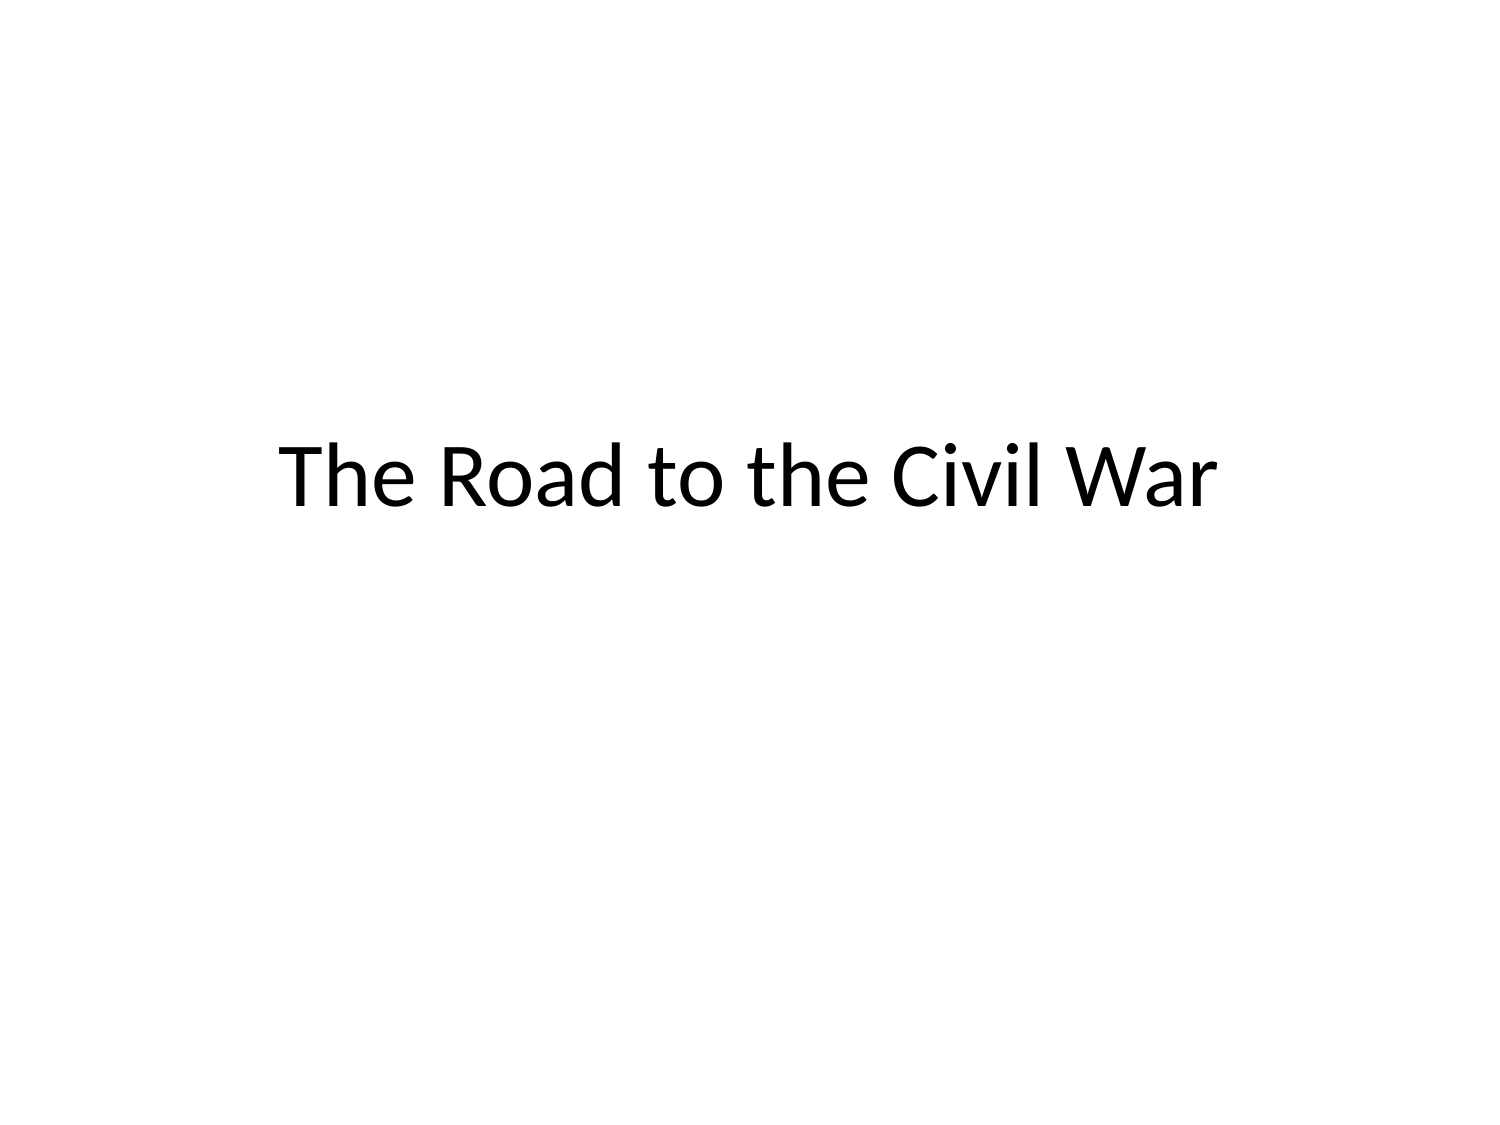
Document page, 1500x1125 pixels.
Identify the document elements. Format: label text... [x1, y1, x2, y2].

title The Road to the Civil War [112, 349, 1388, 591]
